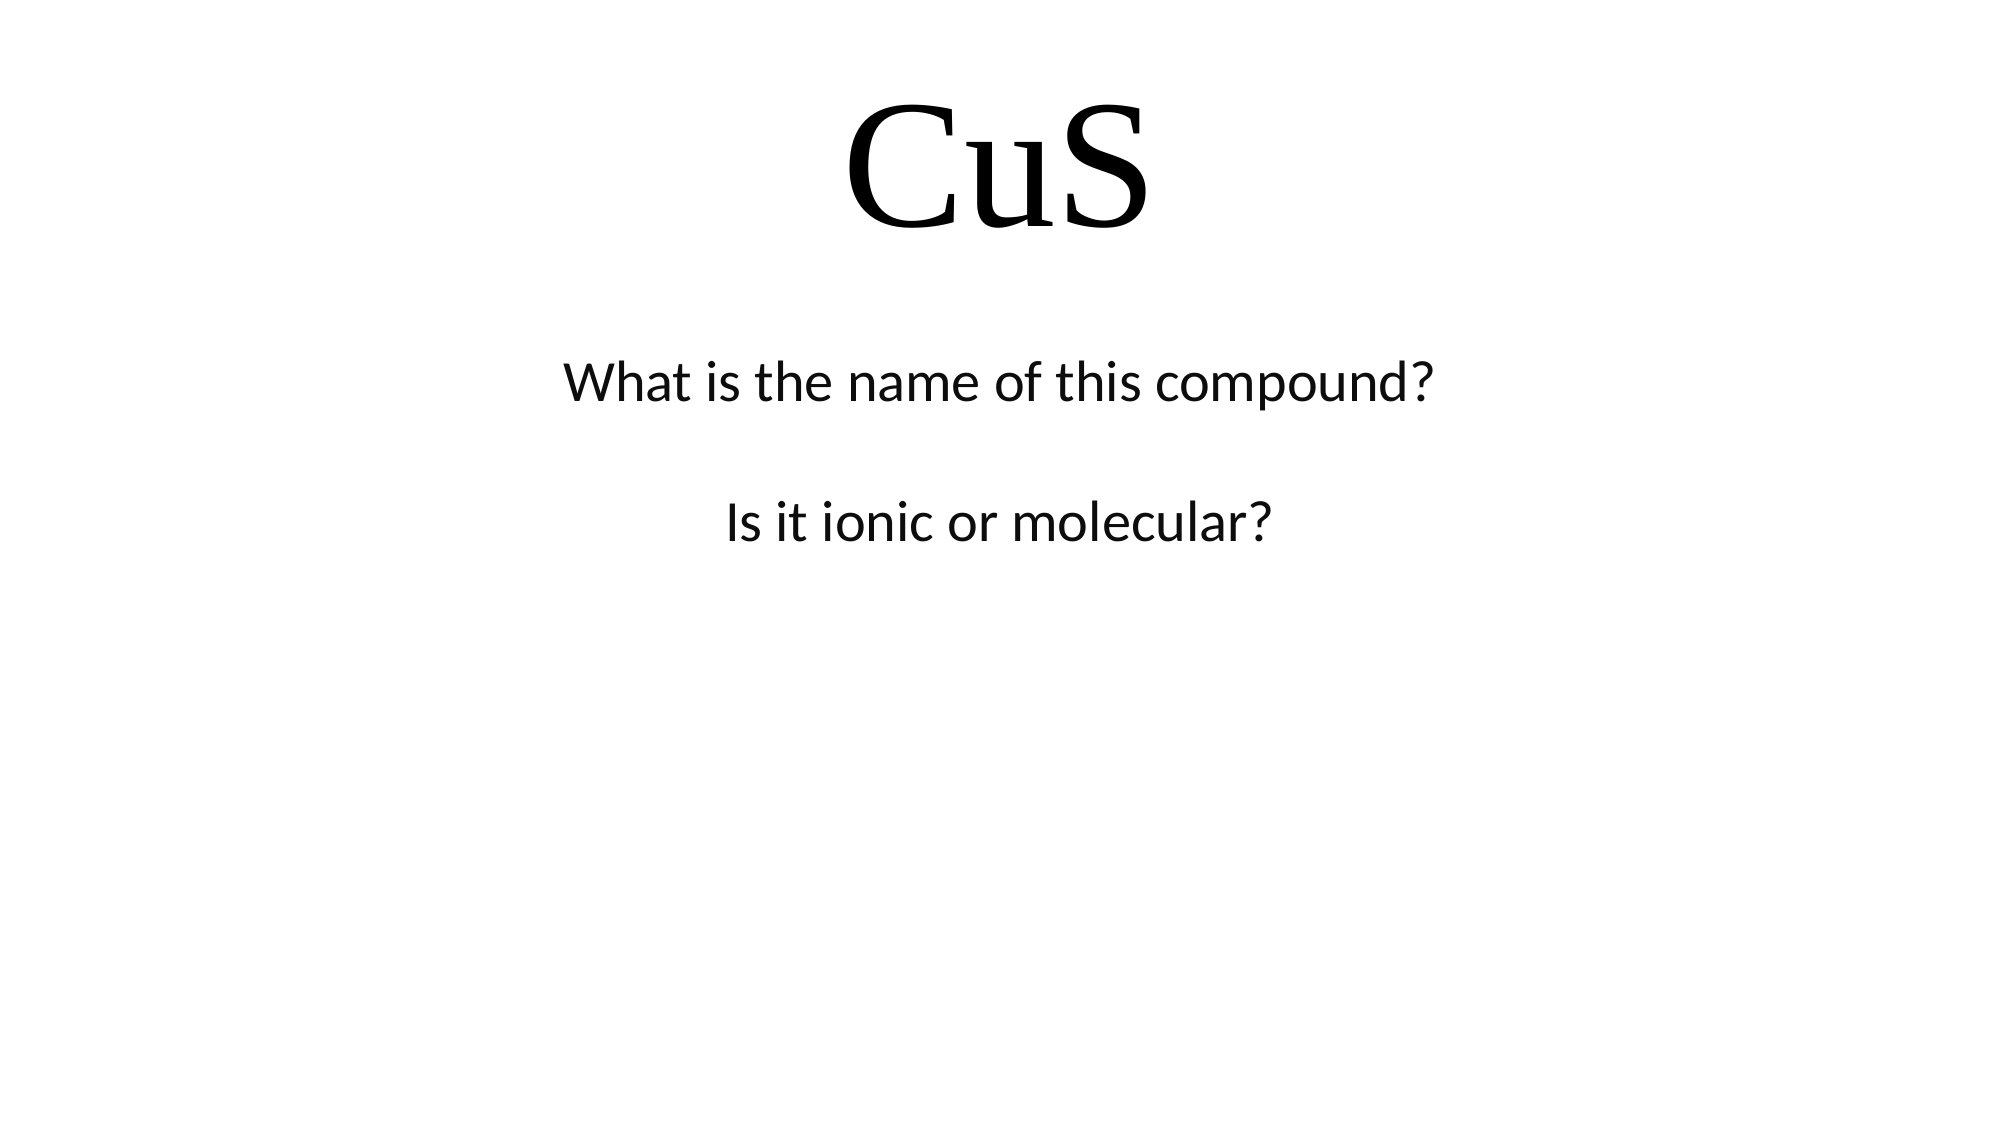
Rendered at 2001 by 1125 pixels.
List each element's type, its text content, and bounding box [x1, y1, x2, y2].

text_box What is the name of this compound? Is it ionic or molecular? [0, 336, 2000, 651]
text_box CuS [0, 36, 2000, 336]
